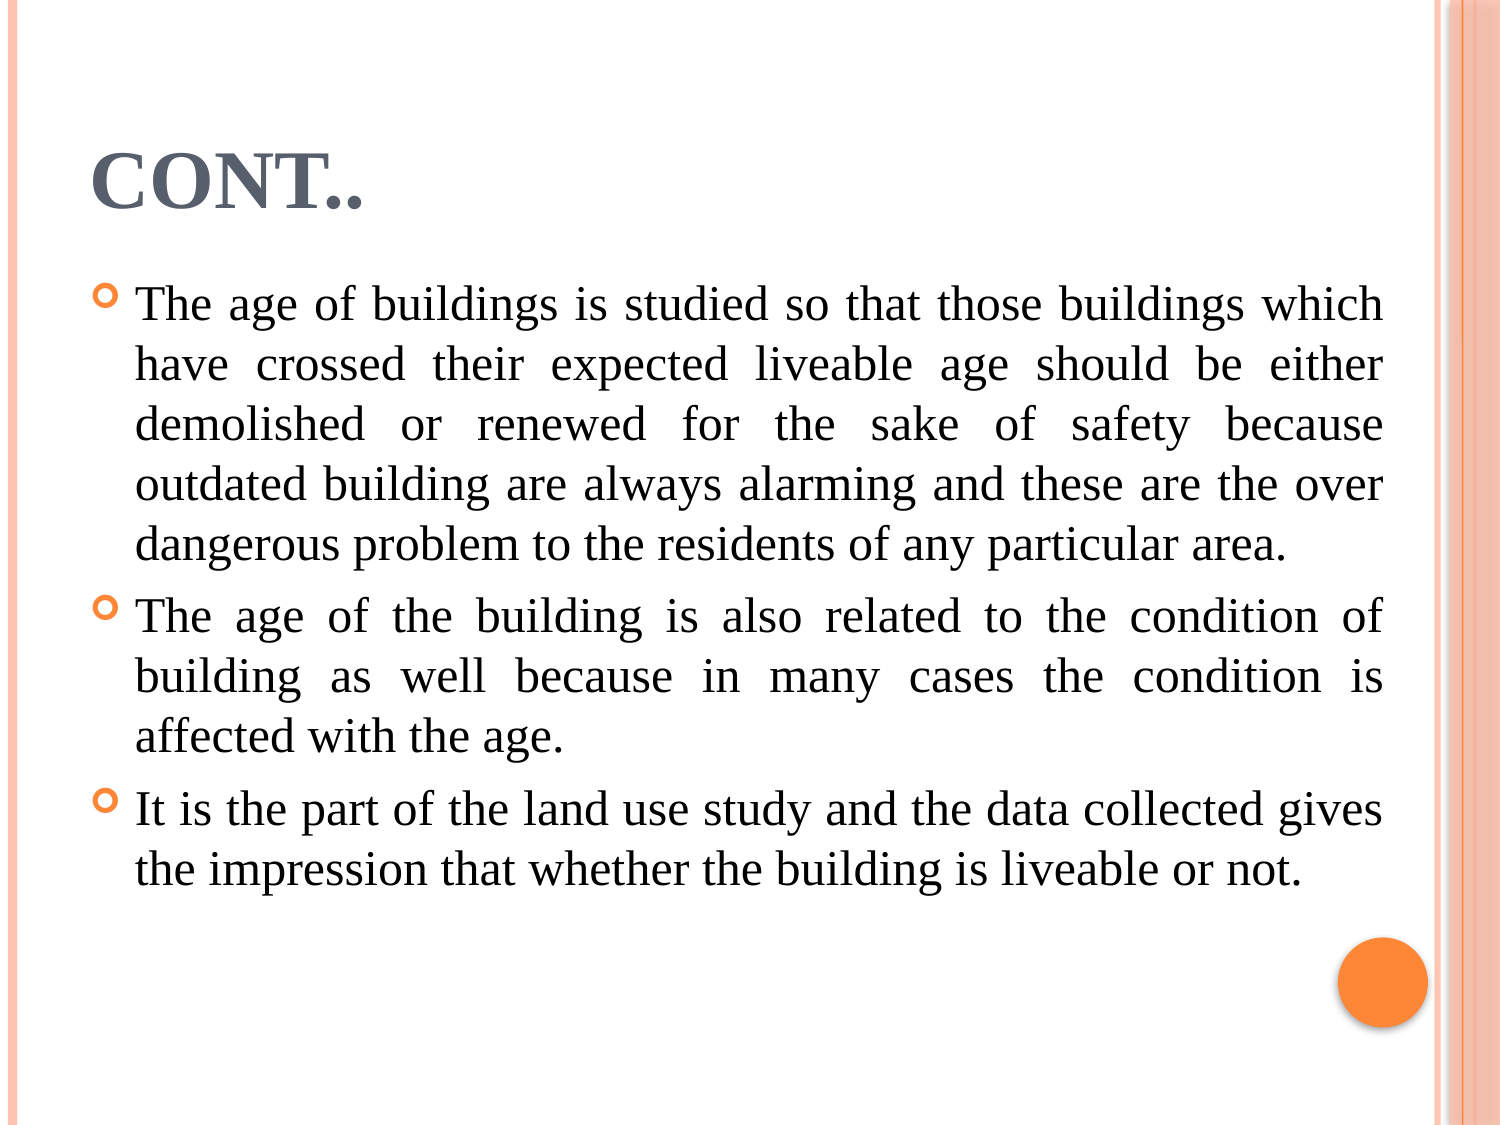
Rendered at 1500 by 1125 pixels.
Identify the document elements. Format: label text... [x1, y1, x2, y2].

title Cont.. [75, 45, 1300, 233]
list The age of buildings is studied so that those buildings which have crossed their expected liveable age should be either demolished or renewed for the sake of safety because outdated building are always alarming and these are the over dangerous problem to the residents of any particular area. The age of the building is also related to the condition of building as well because in many cases the condition is affected with the age. It is the part of the land use study and the data collected gives the impression that whether the building is liveable or not. [75, 262, 1400, 1094]
